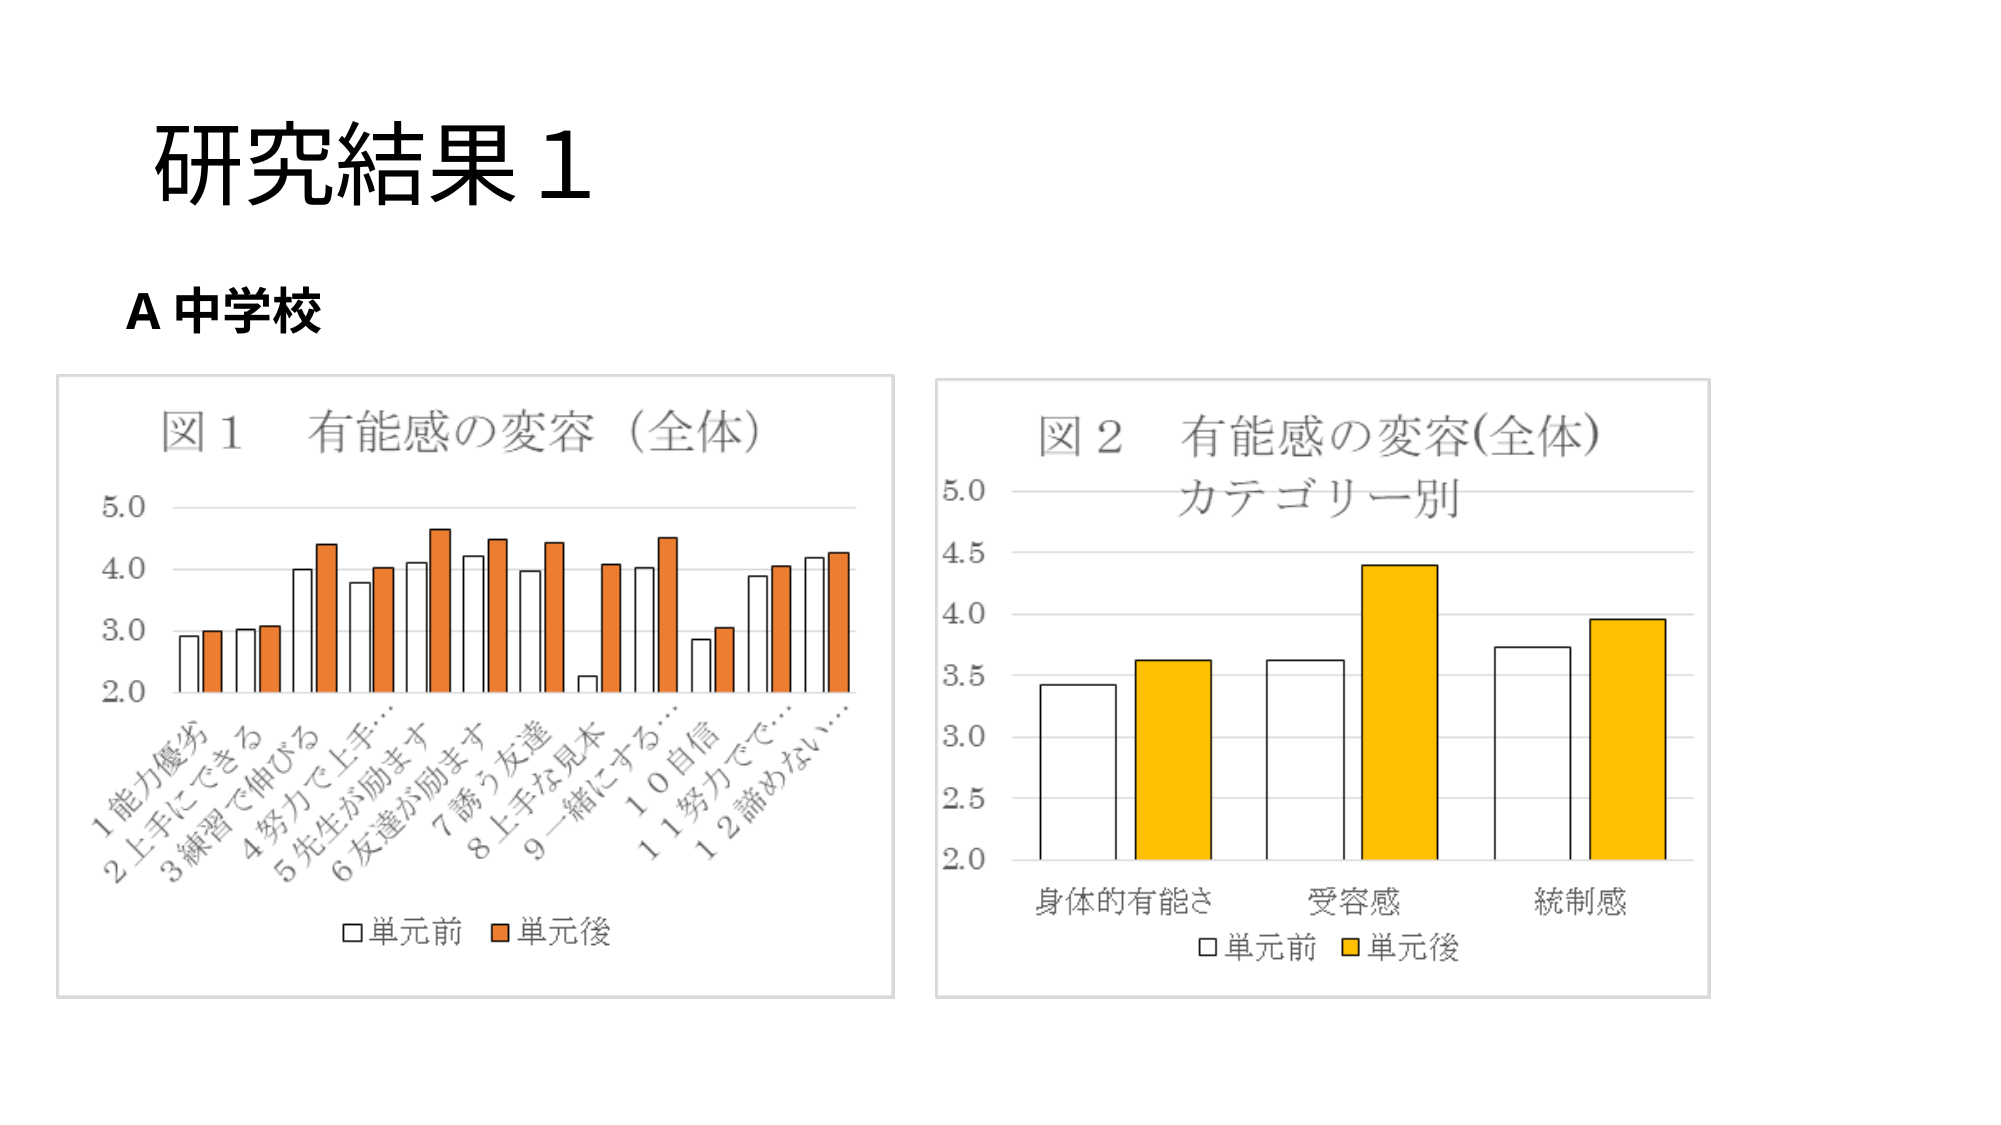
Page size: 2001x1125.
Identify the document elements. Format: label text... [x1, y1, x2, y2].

list A中学校 [111, 279, 1522, 992]
picture [935, 378, 1711, 999]
picture [56, 374, 895, 999]
title 研究結果１ [137, 59, 1863, 278]
